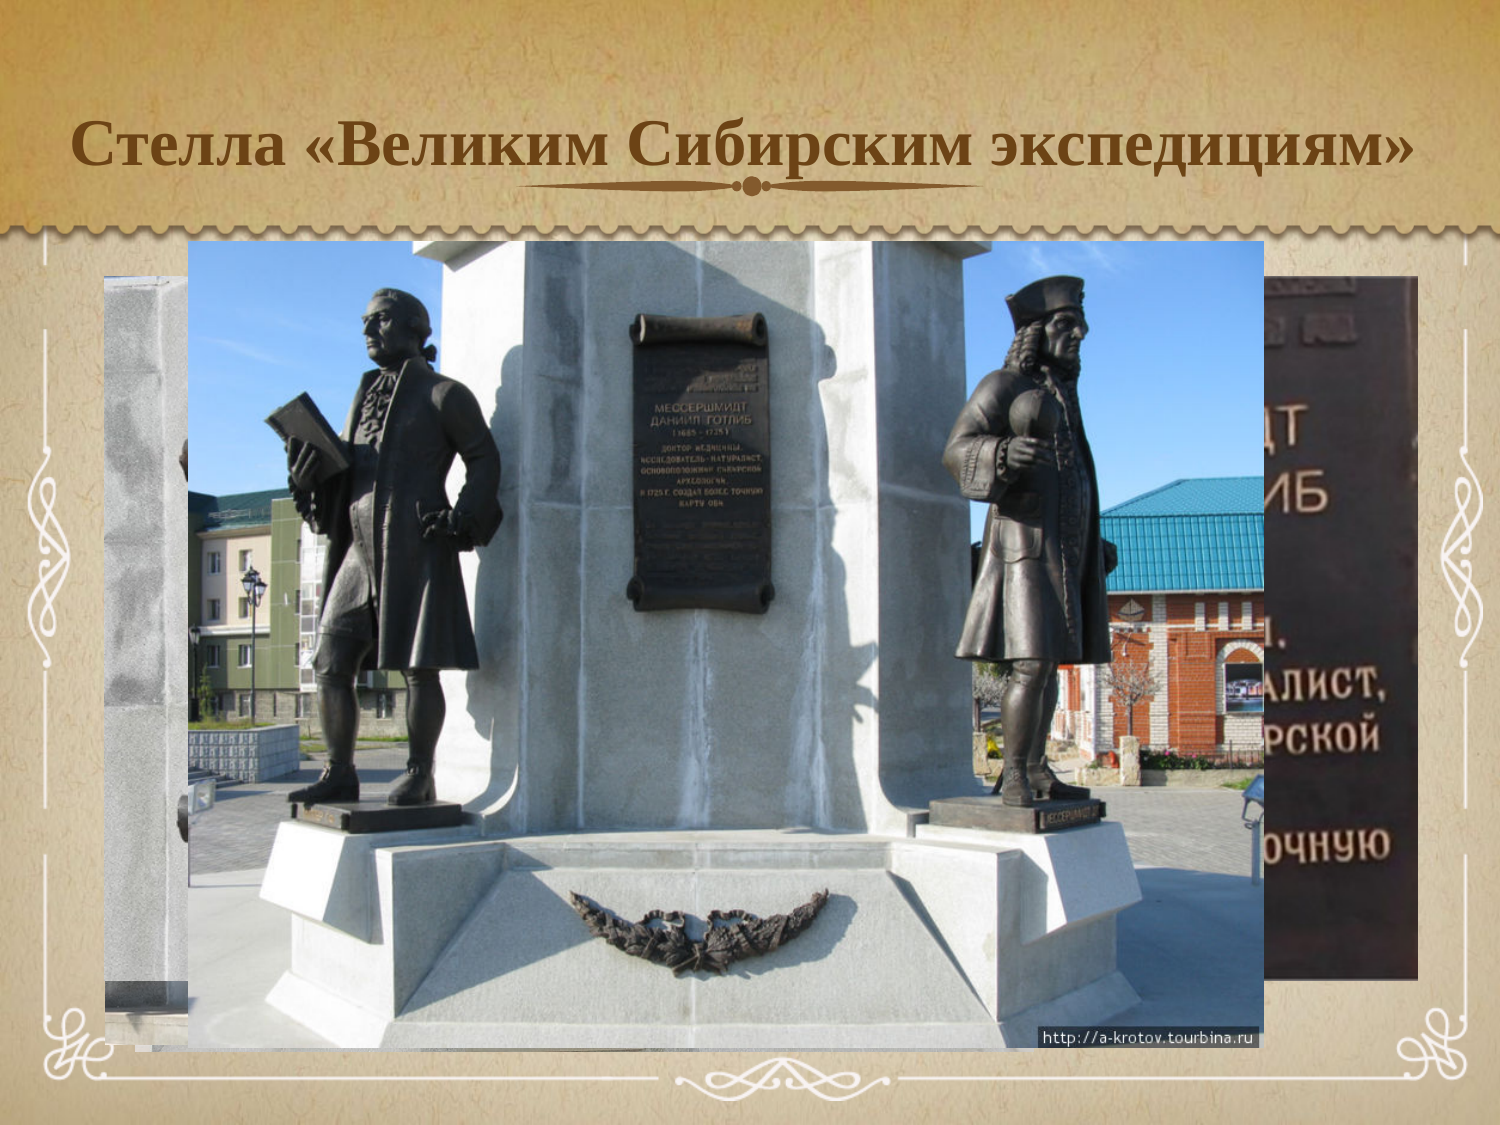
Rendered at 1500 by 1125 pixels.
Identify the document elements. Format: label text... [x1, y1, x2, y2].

picture [0, 0, 1500, 1125]
title Стелла «Великим Сибирским экспедициям» [17, 45, 1471, 233]
